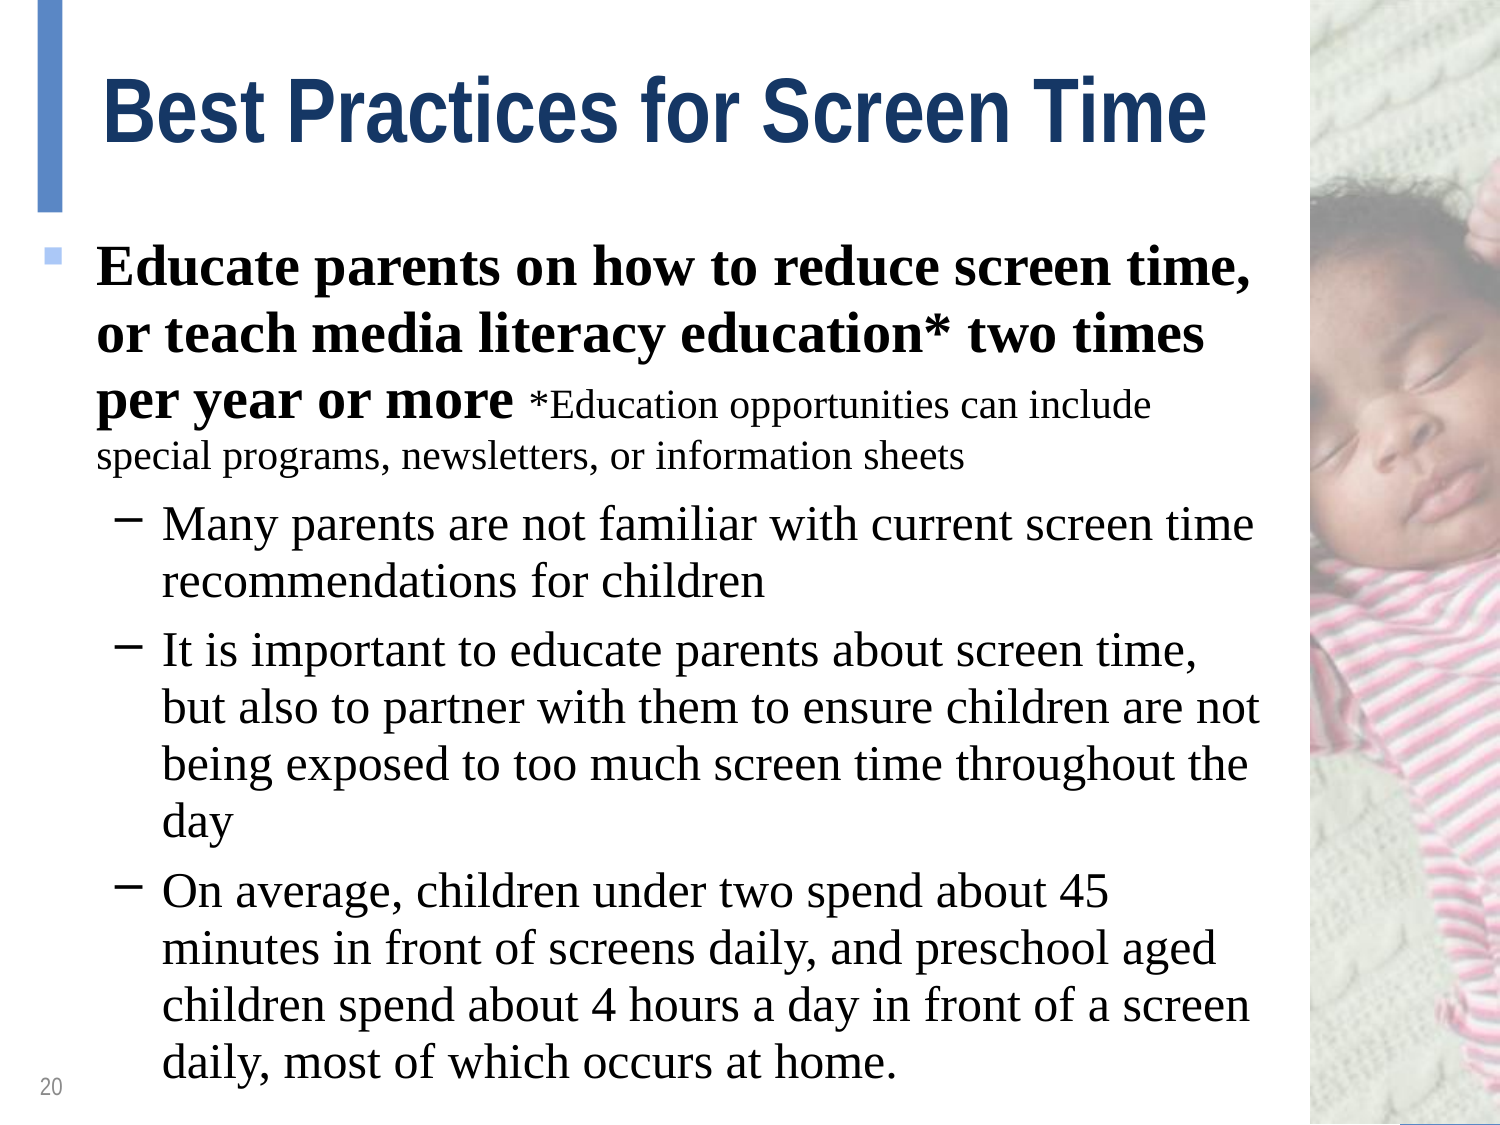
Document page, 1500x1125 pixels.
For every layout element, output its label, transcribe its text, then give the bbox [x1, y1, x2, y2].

picture [1310, 0, 1500, 1124]
list Educate parents on how to reduce screen time, or teach media literacy education* two times per year or more *Education opportunities can include special programs, newsletters, or information sheets Many parents are not familiar with current screen time recommendations for children It is important to educate parents about screen time, but also to partner with them to ensure children are not being exposed to too much screen time throughout the day On average, children under two spend about 45 minutes in front of screens daily, and preschool aged children spend about 4 hours a day in front of a screen daily, most of which occurs at home. [24, 224, 1288, 1026]
title Best Practices for Screen Time [87, 0, 1288, 213]
slide_number 20 [24, 1062, 375, 1125]
